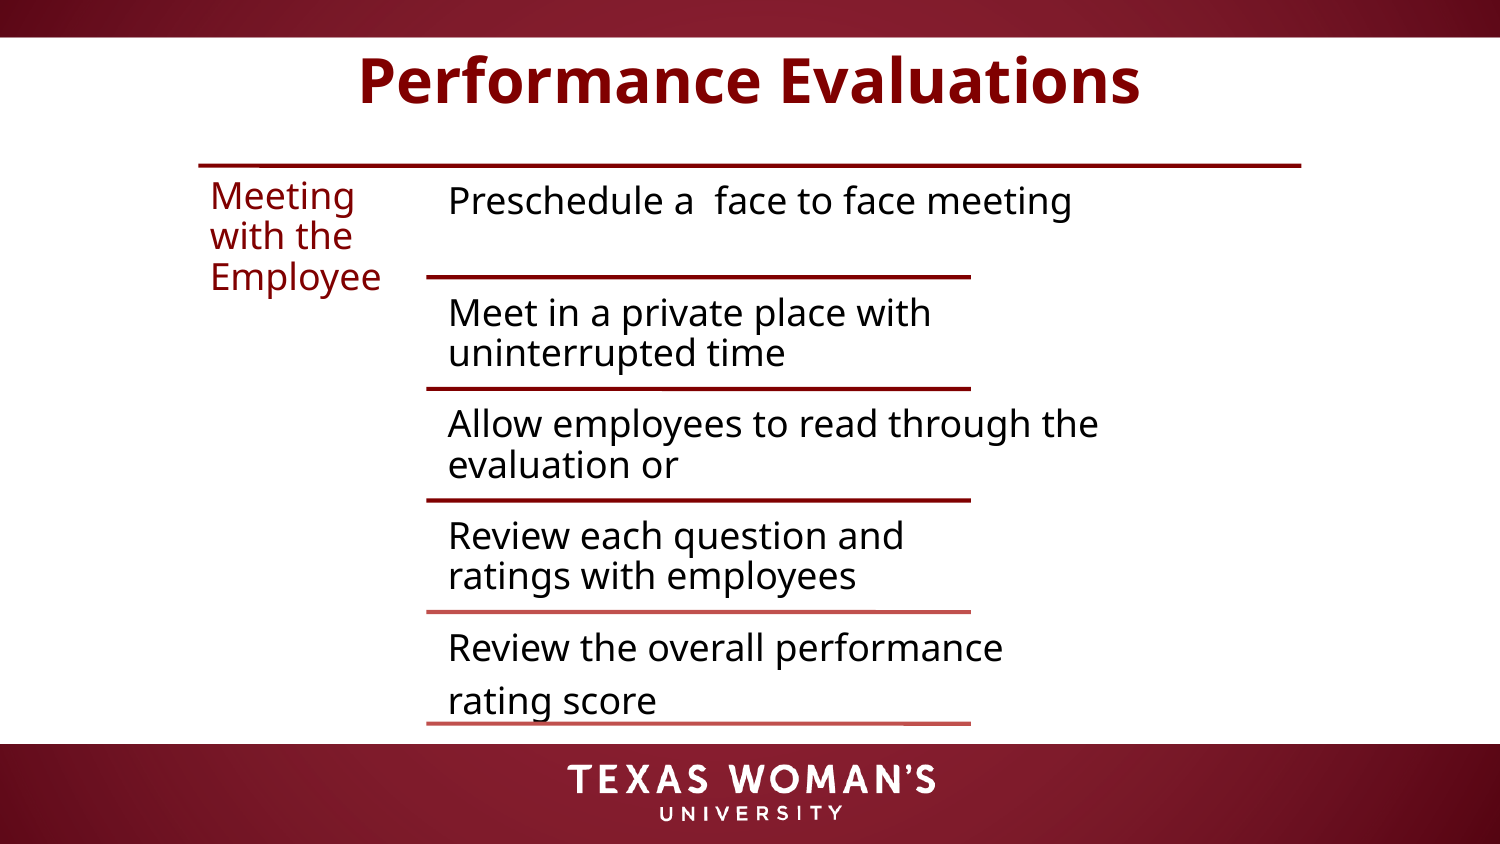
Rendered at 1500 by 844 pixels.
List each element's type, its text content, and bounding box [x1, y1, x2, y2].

picture [0, 0, 1500, 844]
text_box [198, 165, 1302, 731]
title Performance Evaluations [75, 33, 1425, 175]
